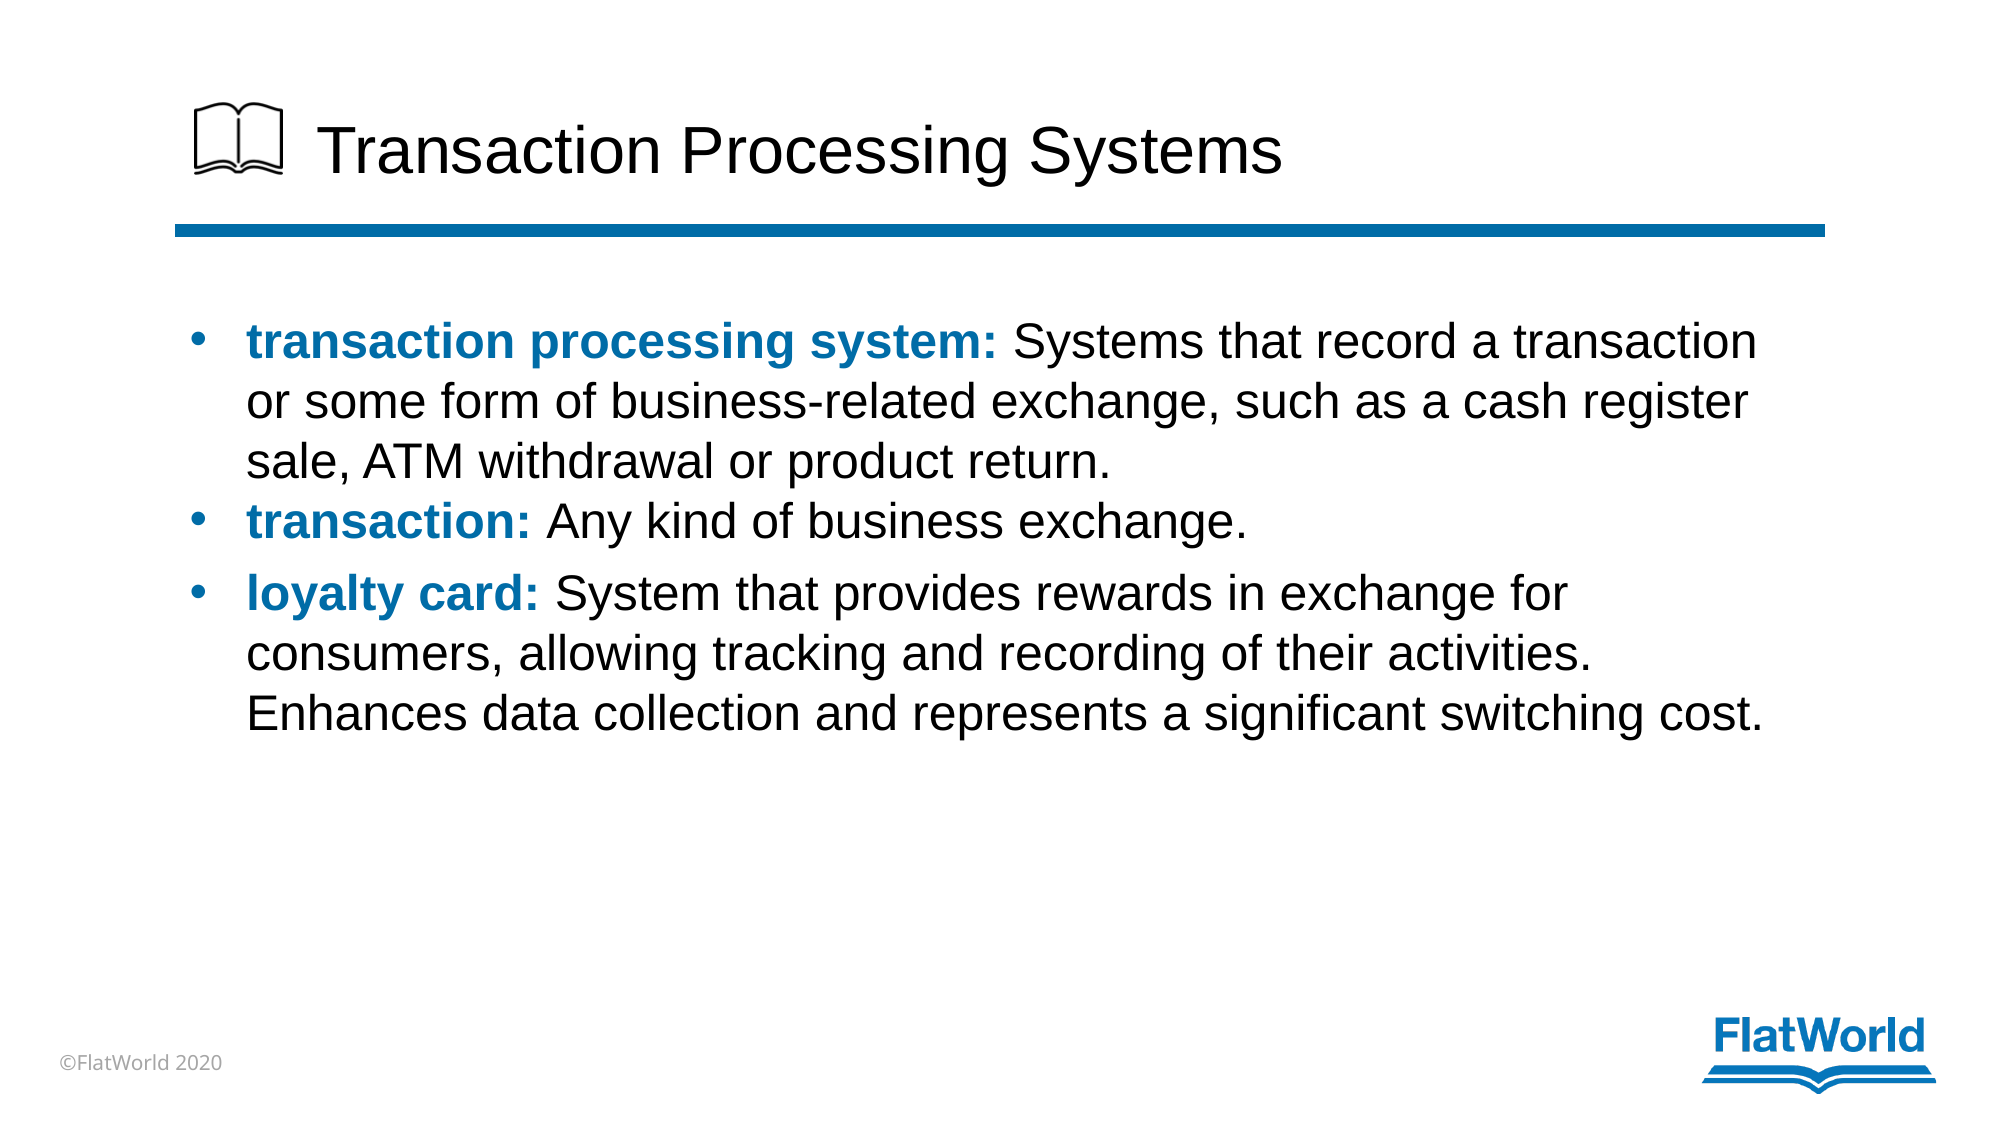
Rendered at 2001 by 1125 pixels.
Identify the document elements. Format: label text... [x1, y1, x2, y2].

text_box transaction processing system: Systems that record a transaction or some form of business-related exchange, such as a cash register sale, ATM withdrawal or product return. transaction: Any kind of business exchange. loyalty card: System that provides rewards in exchange for consumers, allowing tracking and recording of their activities. Enhances data collection and represents a significant switching cost. [174, 300, 1825, 749]
title Transaction Processing Systems [301, 99, 1749, 214]
picture [194, 94, 283, 183]
